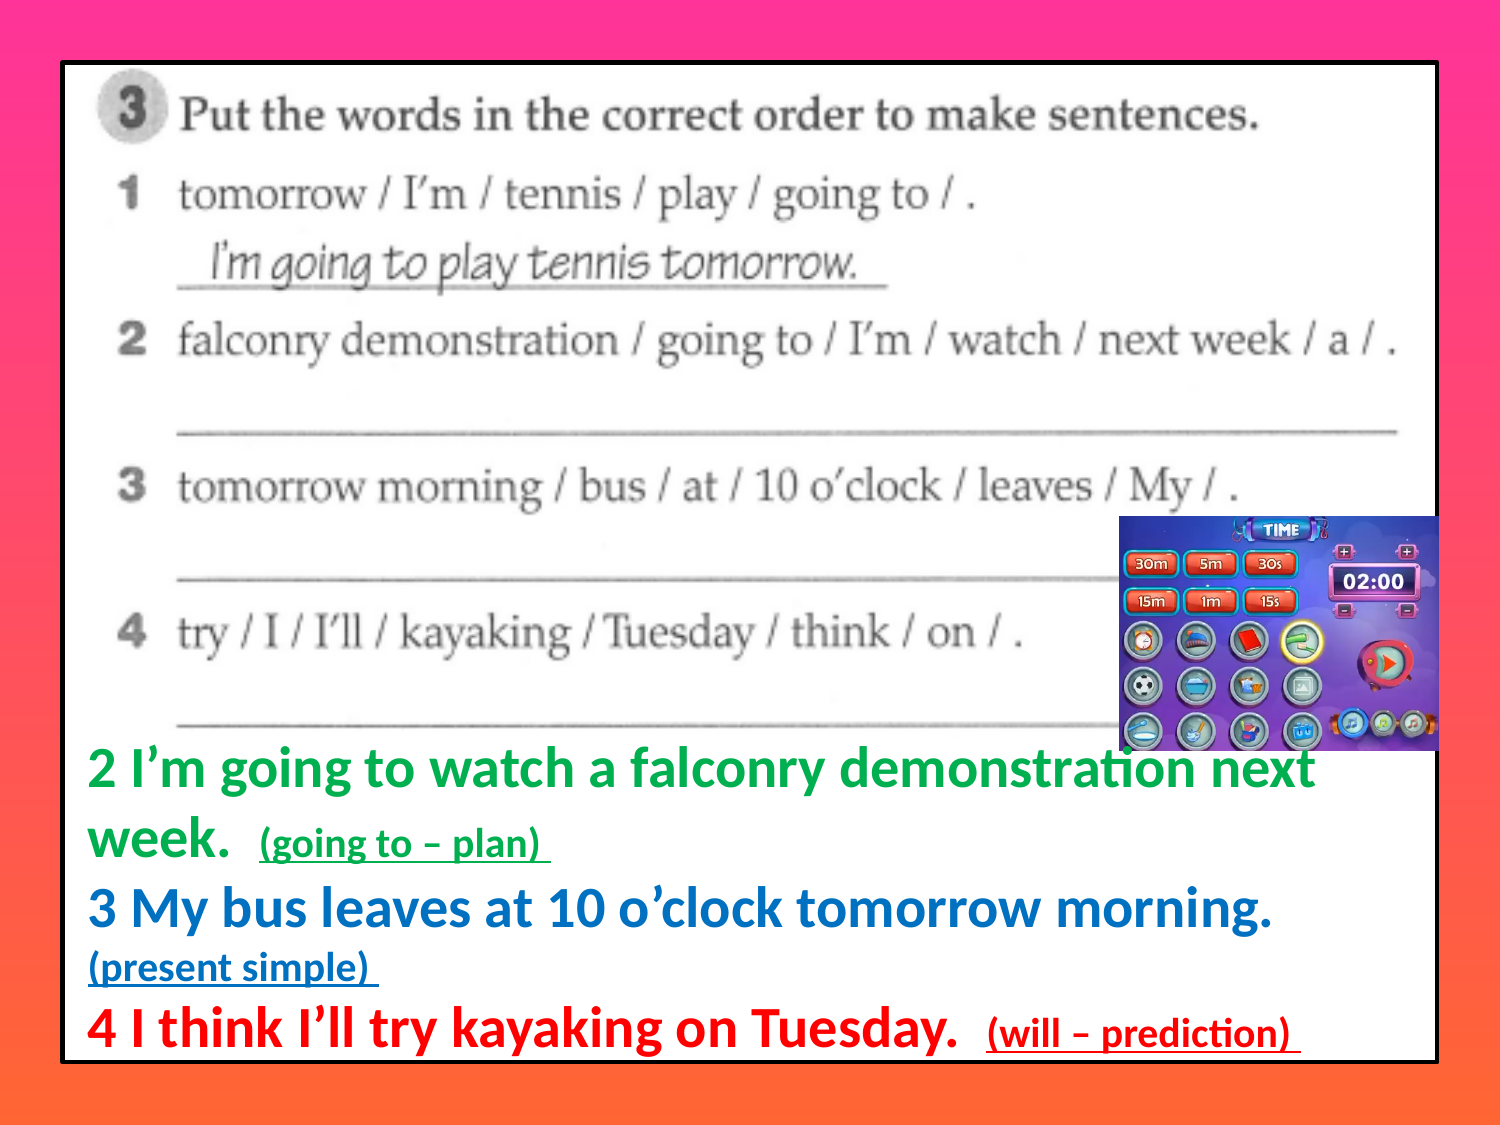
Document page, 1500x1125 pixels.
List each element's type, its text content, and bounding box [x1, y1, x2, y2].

text_box [60, 60, 1439, 1064]
text_box 2 I’m going to watch a falconry demonstration next week. (going to – plan) 3 My bus leaves at 10 o’clock tomorrow morning. (present simple) 4 I think I’ll try kayaking on Tuesday. (will – prediction) [72, 722, 1450, 1067]
picture [74, 66, 1426, 742]
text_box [1118, 515, 1440, 752]
